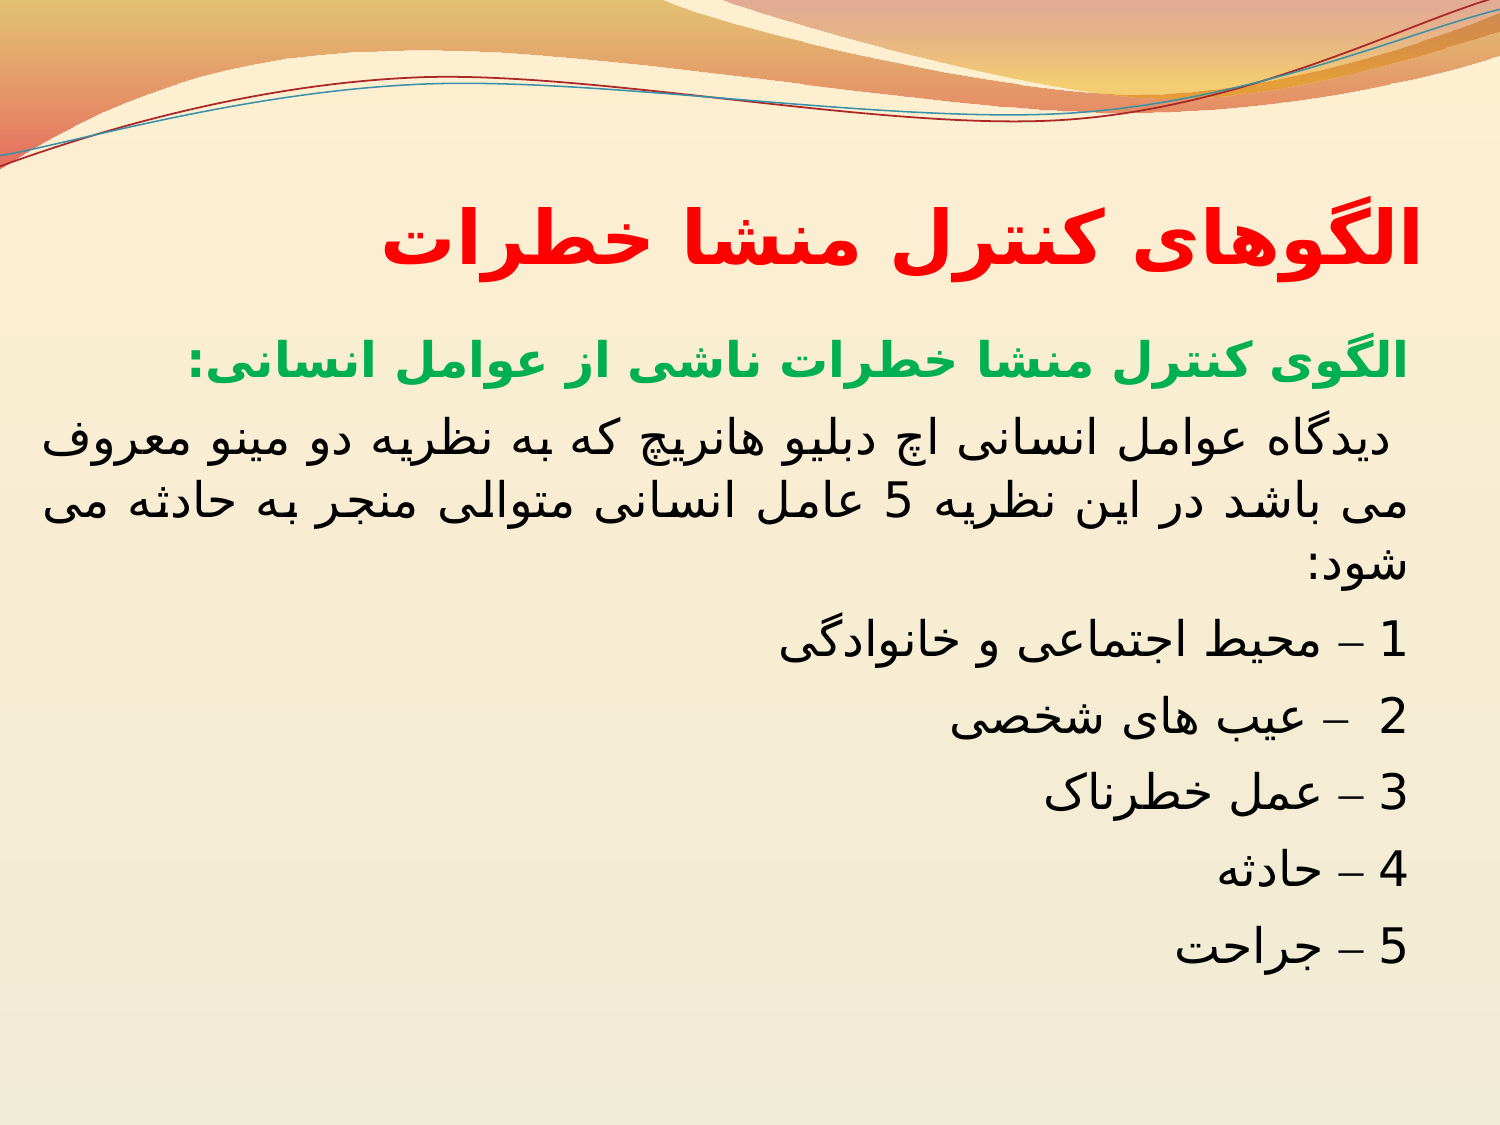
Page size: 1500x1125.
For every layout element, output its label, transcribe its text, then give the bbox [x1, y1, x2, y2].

title الگوهای کنترل منشا خطرات [75, 112, 1425, 317]
list الگوی کنترل منشا خطرات ناشی از عوامل انسانی: دیدگاه عوامل انسانی اچ دبلیو هانریچ که به نظریه دو مینو معروف می باشد در این نظریه 5 عامل انسانی متوالی منجر به حادثه می شود: 1 – محیط اجتماعی و خانوادگی 2 – عیب های شخصی 3 – عمل خطرناک 4 – حادثه 5 – جراحت [24, 317, 1425, 988]
